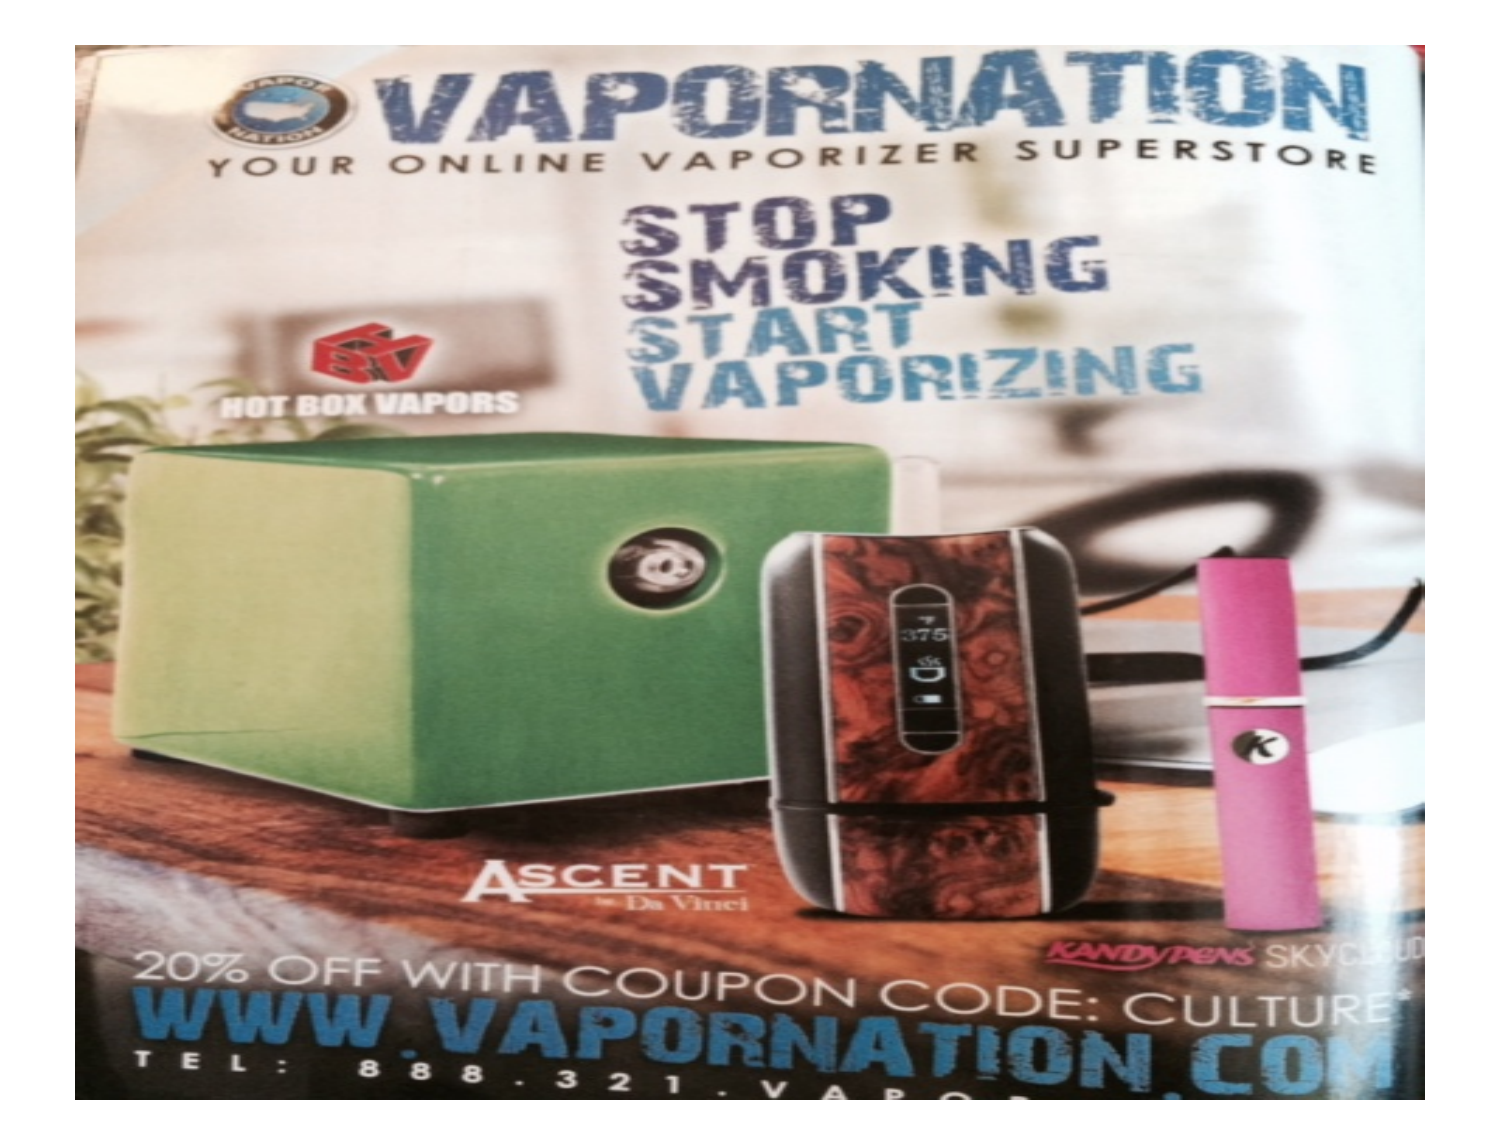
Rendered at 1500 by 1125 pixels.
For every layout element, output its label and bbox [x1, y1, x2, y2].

list [74, 44, 1426, 1101]
